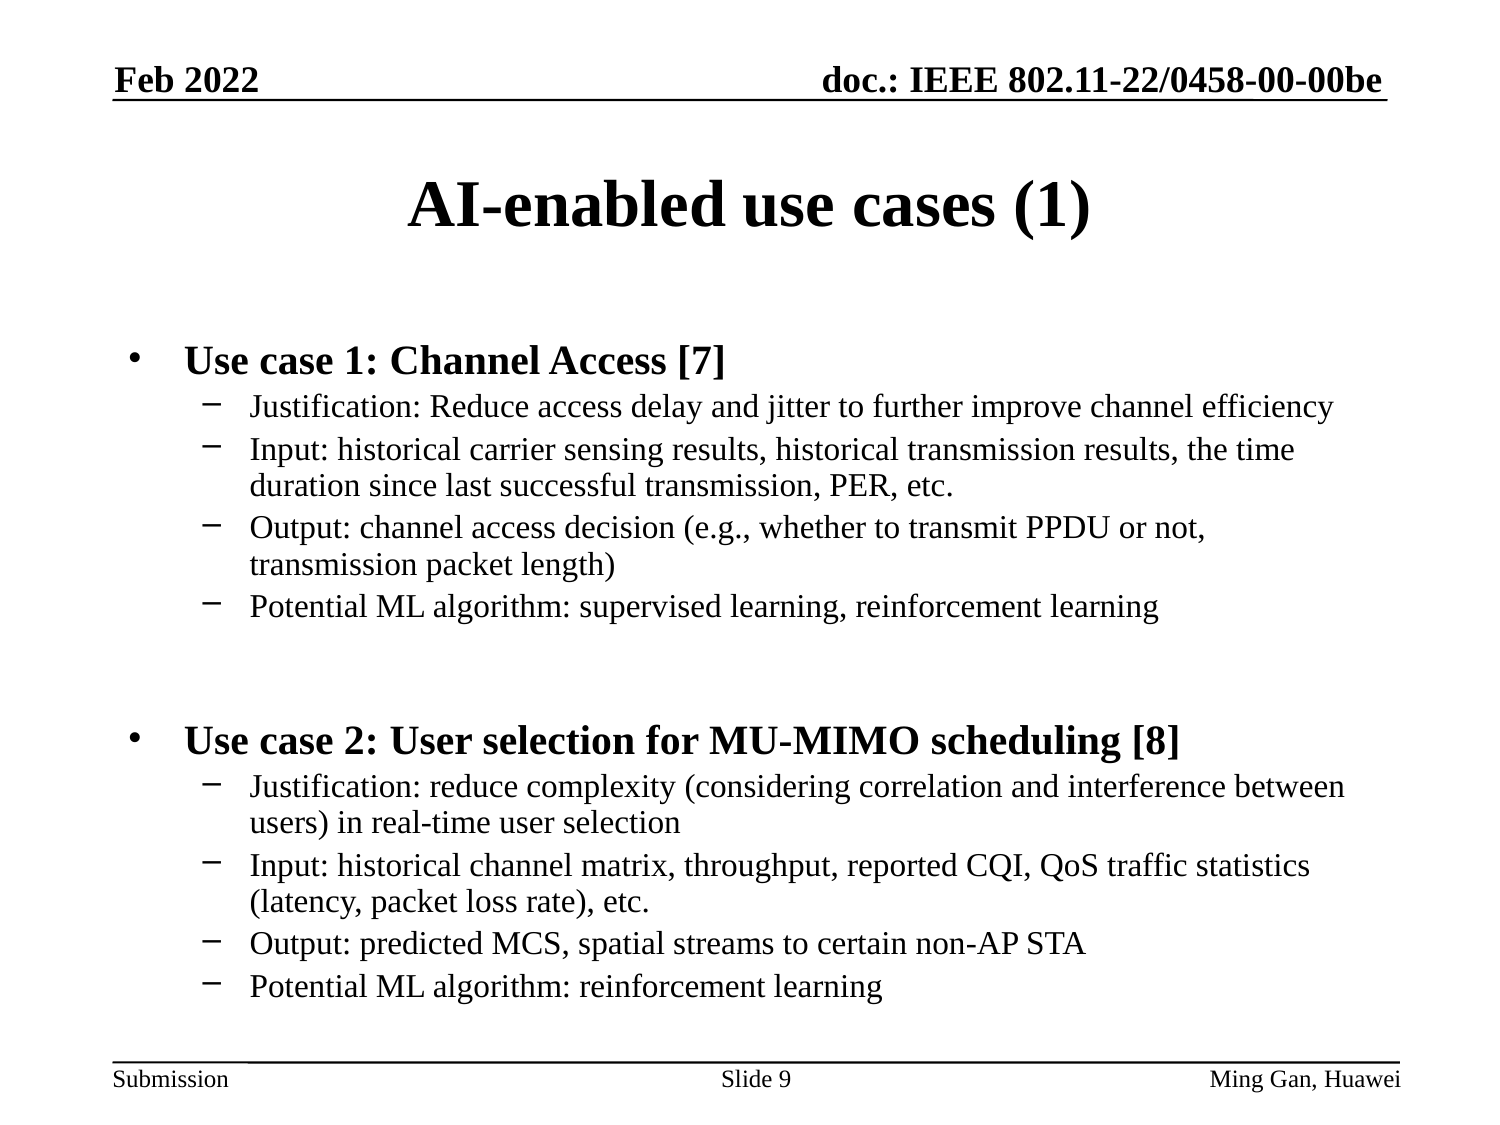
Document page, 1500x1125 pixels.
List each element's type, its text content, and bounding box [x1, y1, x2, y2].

slide_number Slide 9 [712, 1061, 800, 1093]
title AI-enabled use cases (1) [112, 112, 1388, 288]
list Use case 1: Channel Access [7] Justification: Reduce access delay and jitter to further improve channel efficiency Input: historical carrier sensing results, historical transmission results, the time duration since last successful transmission, PER, etc. Output: channel access decision (e.g., whether to transmit PPDU or not, transmission packet length) Potential ML algorithm: supervised learning, reinforcement learning Use case 2: User selection for MU-MIMO scheduling [8] Justification: reduce complexity (considering correlation and interference between users) in real-time user selection Input: historical channel matrix, throughput, reported CQI, QoS traffic statistics (latency, packet loss rate), etc. Output: predicted MCS, spatial streams to certain non-AP STA Potential ML algorithm: reinforcement learning [112, 324, 1388, 1001]
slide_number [114, 54, 261, 101]
footer Ming Gan, Huawei [1206, 1061, 1402, 1093]
